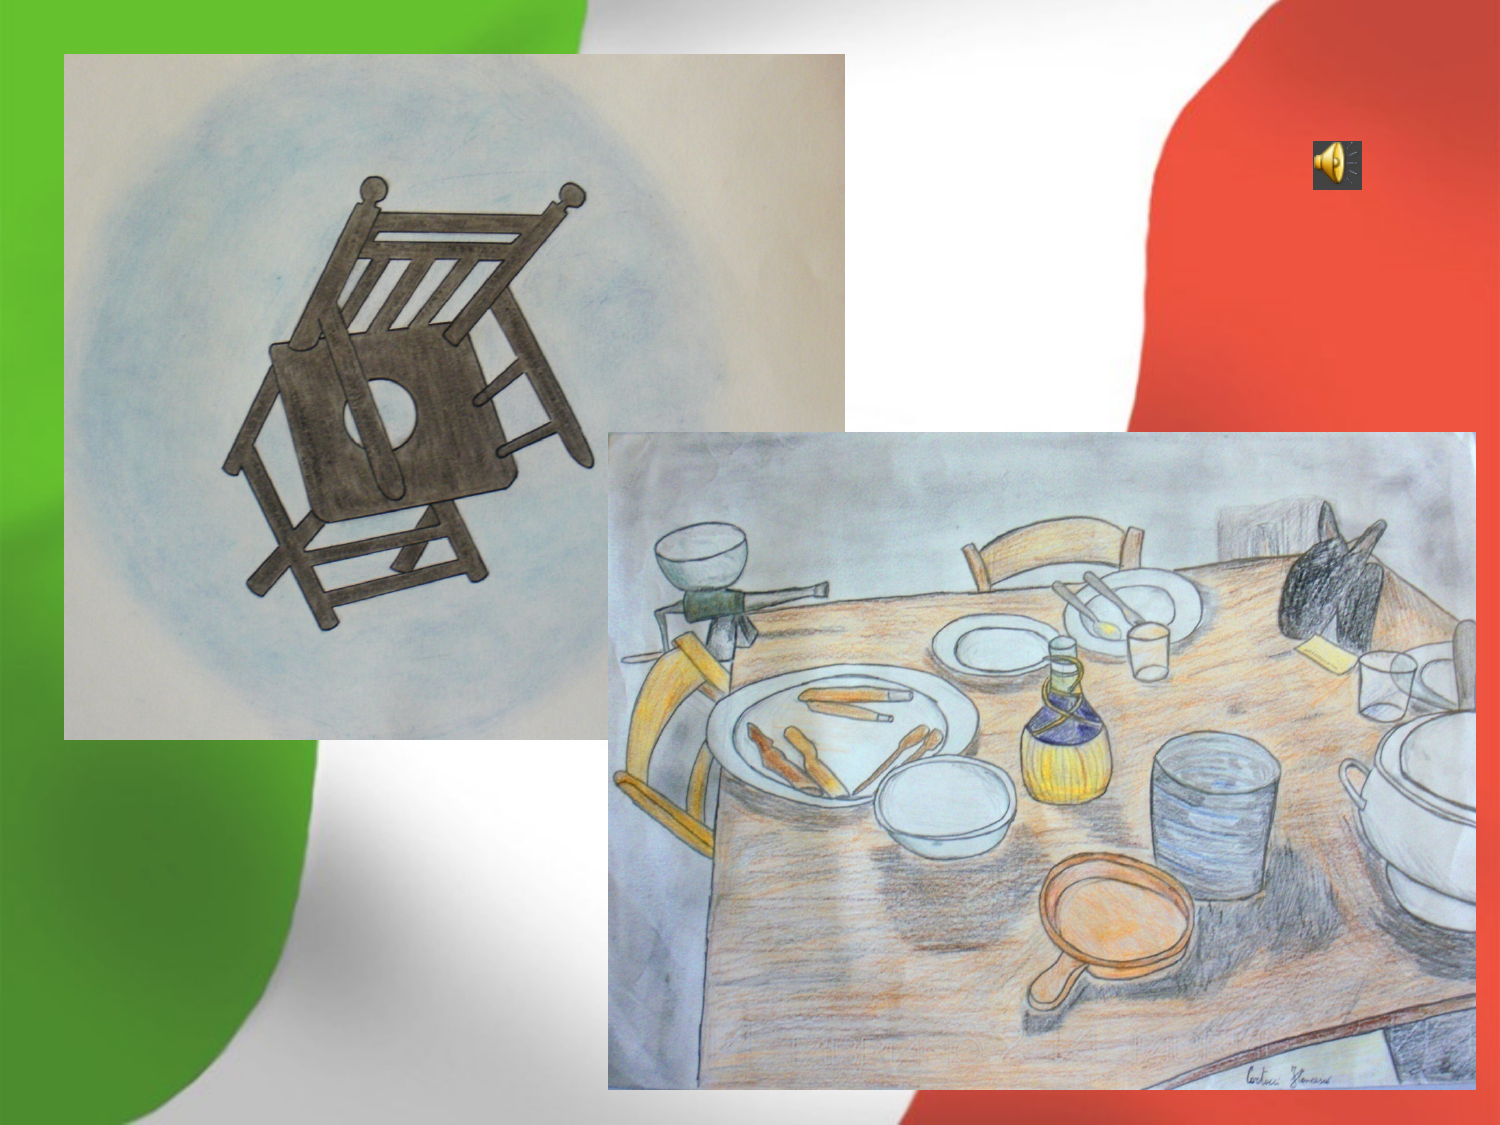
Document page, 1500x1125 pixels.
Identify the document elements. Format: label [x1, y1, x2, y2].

picture [1312, 140, 1363, 191]
picture [64, 54, 1476, 1090]
